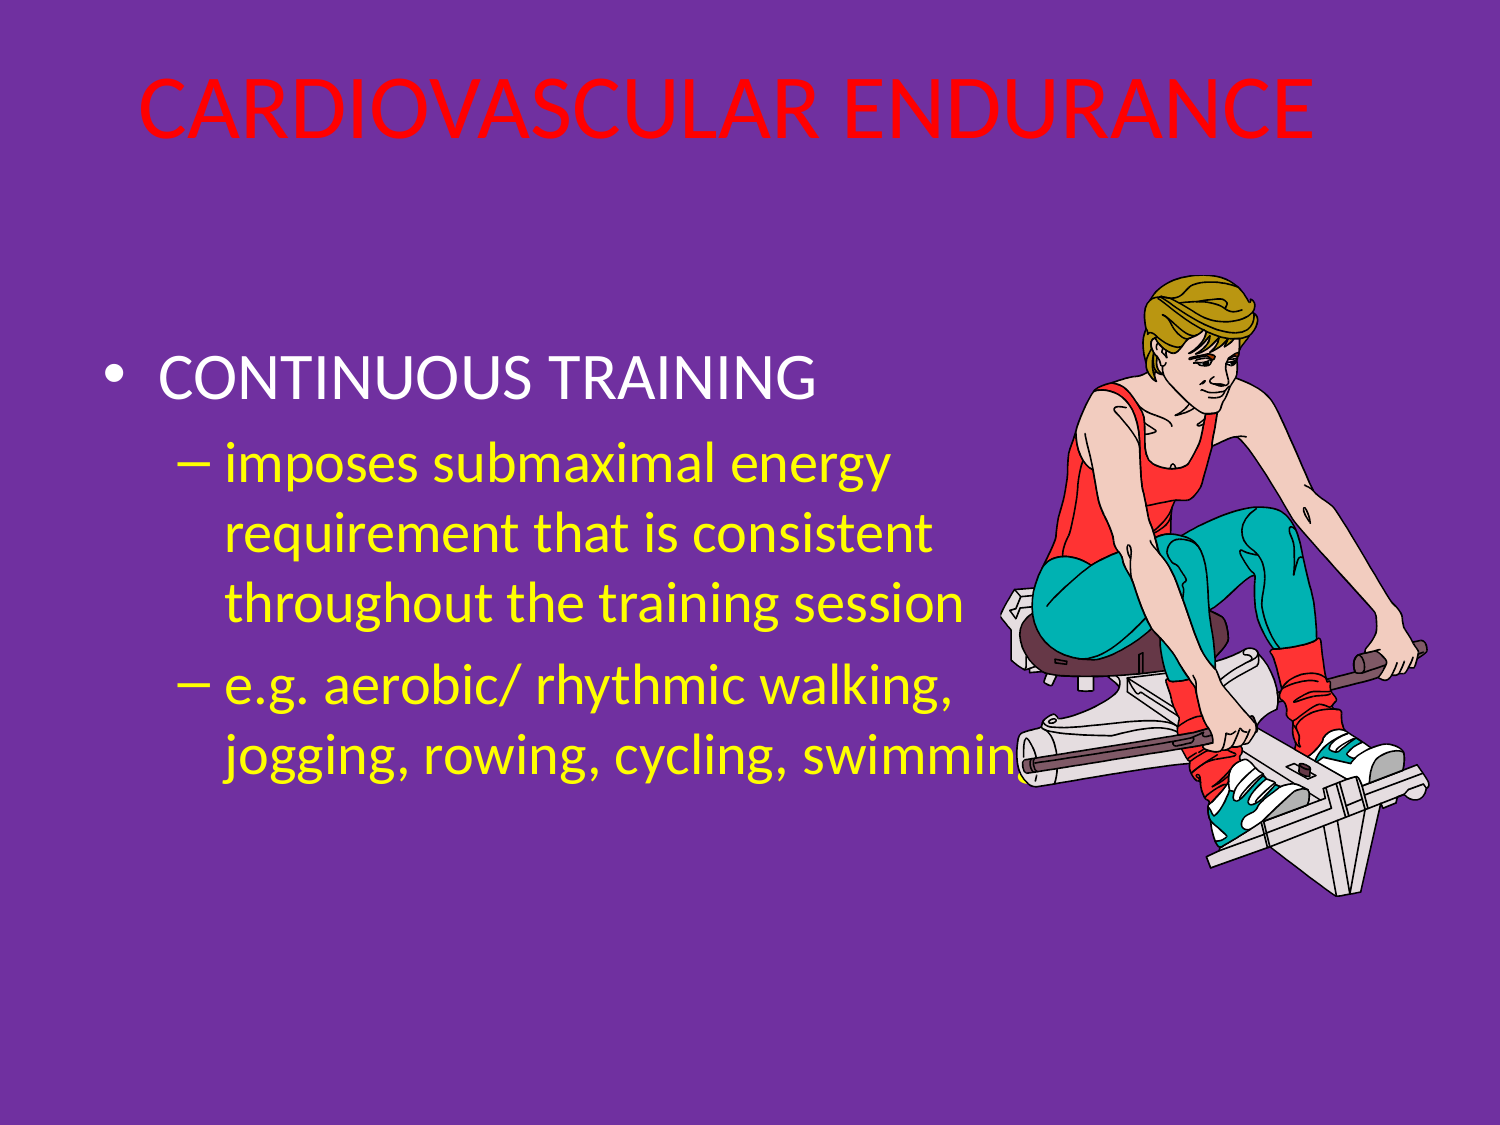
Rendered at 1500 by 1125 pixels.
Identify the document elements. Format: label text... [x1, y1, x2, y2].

list CONTINUOUS TRAINING imposes submaximal energy requirement that is consistent throughout the training session e.g. aerobic/ rhythmic walking, jogging, rowing, cycling, swimming [87, 324, 1075, 996]
title CARDIOVASCULAR ENDURANCE [37, 0, 1419, 204]
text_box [999, 274, 1430, 897]
